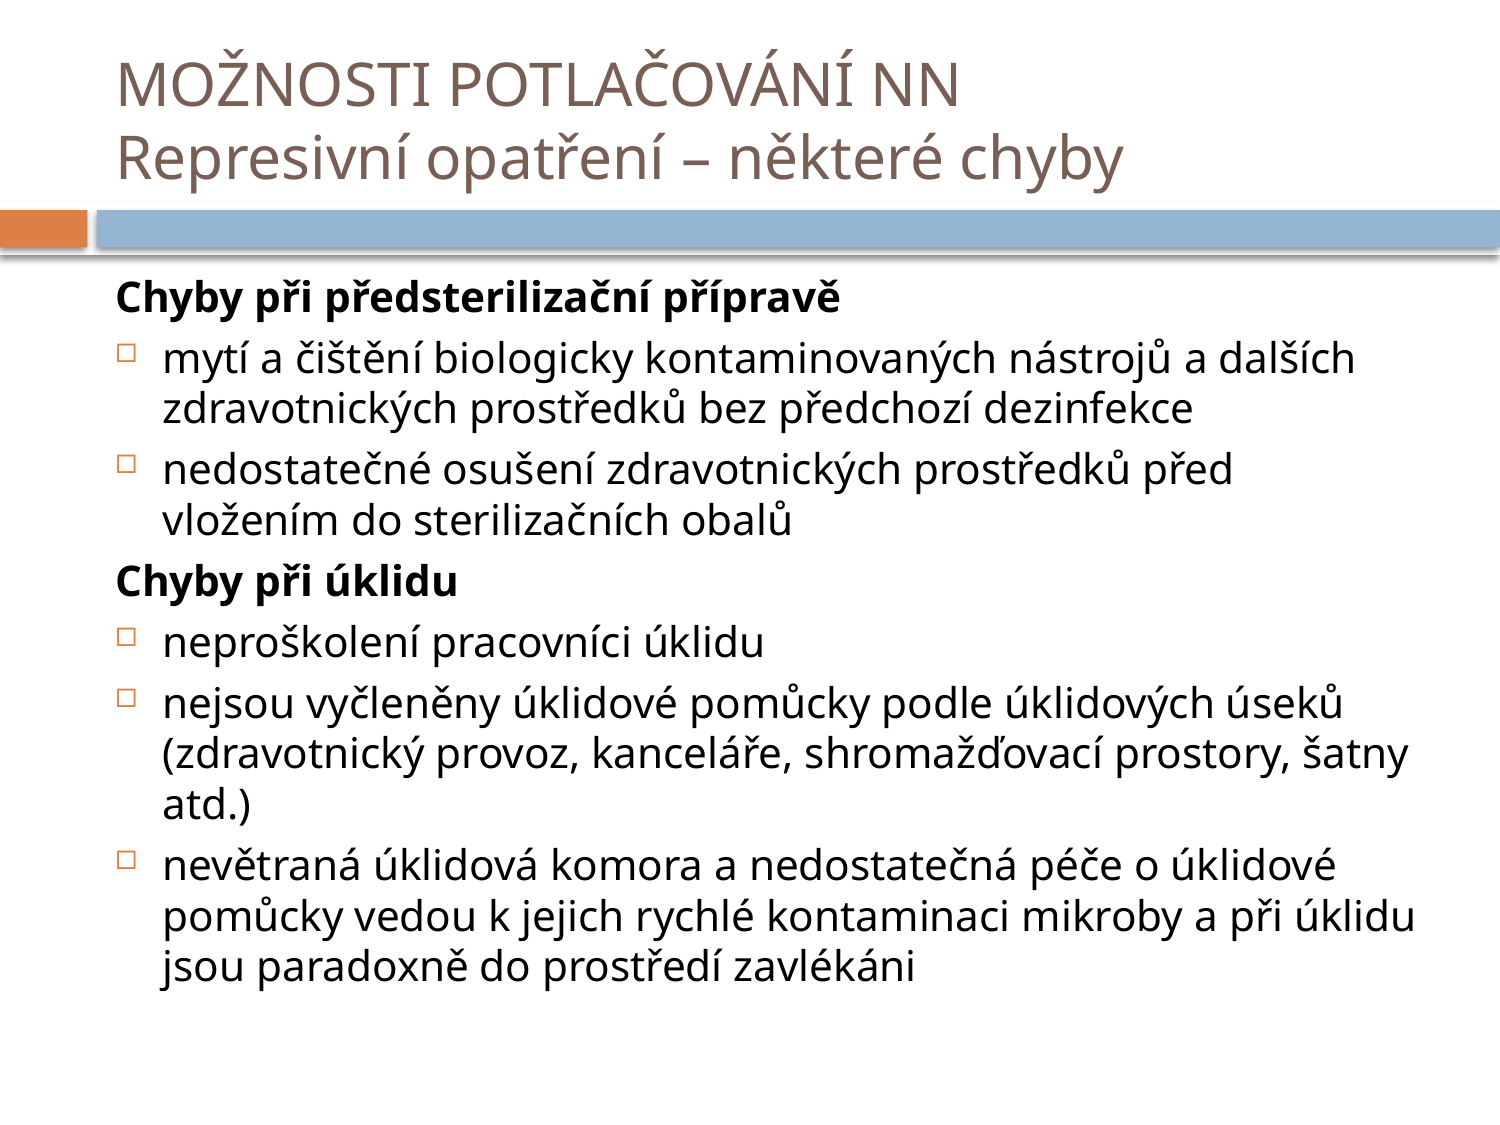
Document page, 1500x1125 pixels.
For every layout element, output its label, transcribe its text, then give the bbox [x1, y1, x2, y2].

title MOŽNOSTI POTLAČOVÁNÍ NN Represivní opatření – některé chyby [100, 37, 1438, 200]
list Chyby při předsterilizační přípravě mytí a čištění biologicky kontaminovaných nástrojů a dalších zdravotnických prostředků bez předchozí dezinfekce nedostatečné osušení zdravotnických prostředků před vložením do sterilizačních obalů Chyby při úklidu neproškolení pracovníci úklidu nejsou vyčleněny úklidové pomůcky podle úklidových úseků (zdravotnický provoz, kanceláře, shromažďovací prostory, šatny atd.) nevětraná úklidová komora a nedostatečná péče o úklidové pomůcky vedou k jejich rychlé kontaminaci mikroby a při úklidu jsou paradoxně do prostředí zavlékáni [100, 262, 1438, 1000]
